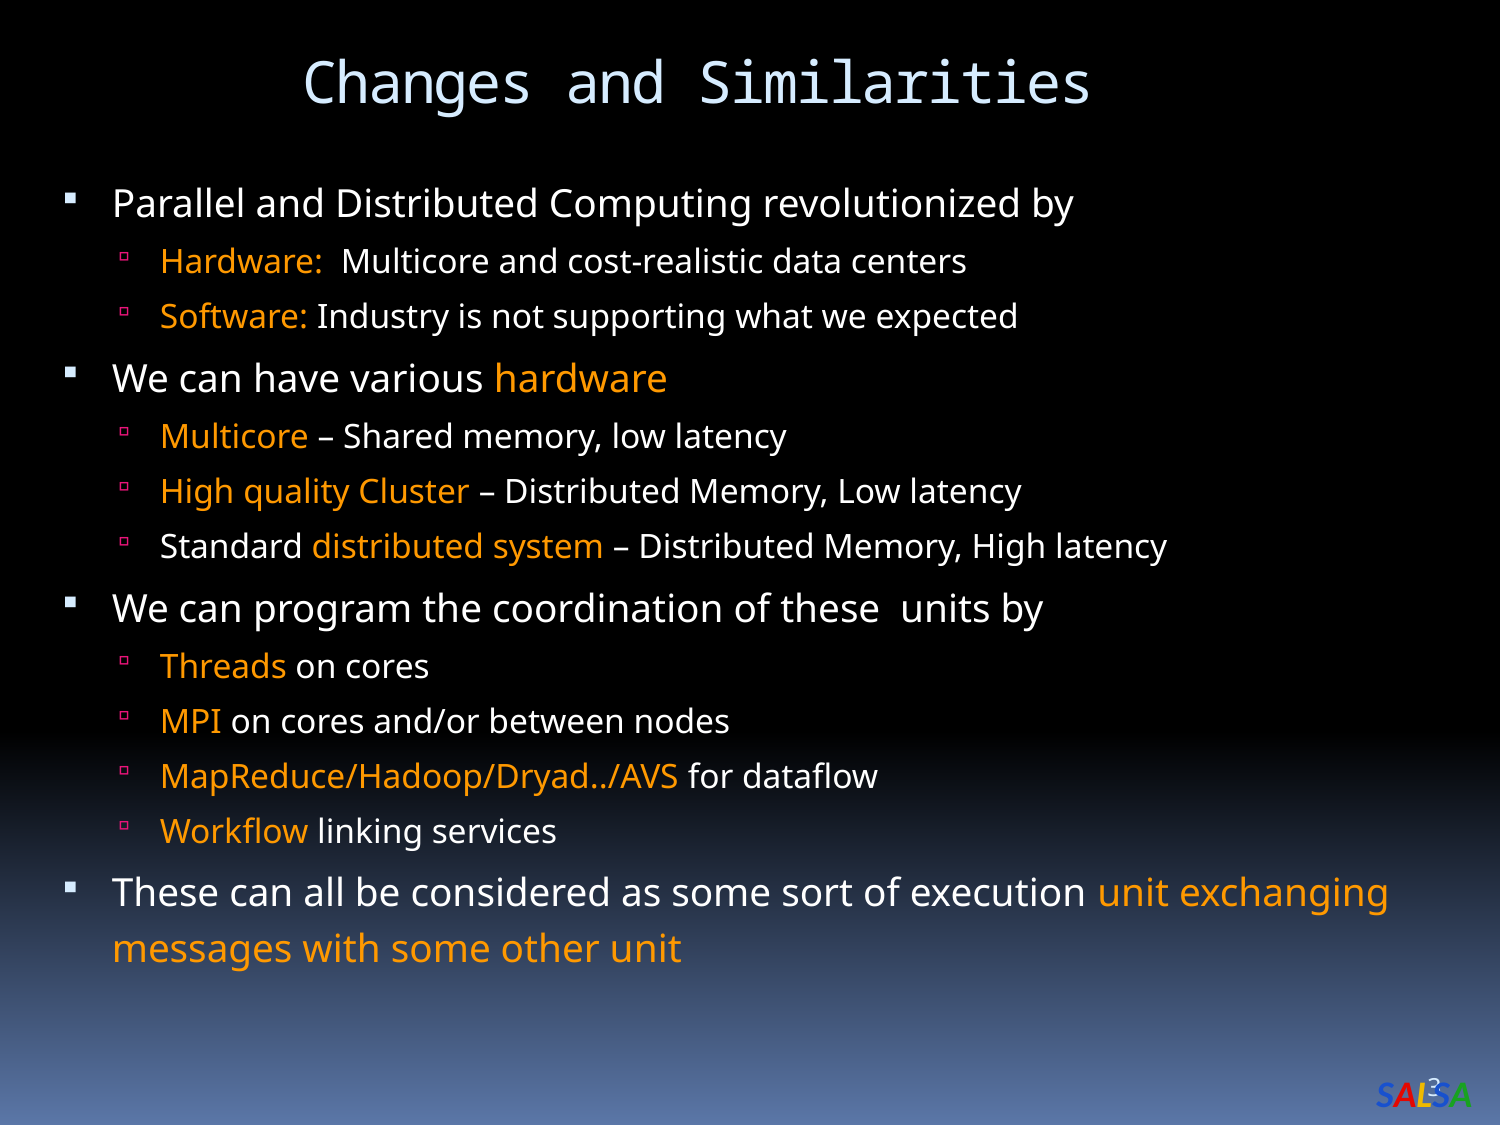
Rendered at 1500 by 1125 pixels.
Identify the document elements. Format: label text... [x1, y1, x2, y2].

title Changes and Similarities [287, 37, 1125, 125]
list Parallel and Distributed Computing revolutionized by Hardware: Multicore and cost-realistic data centers Software: Industry is not supporting what we expected We can have various hardware Multicore – Shared memory, low latency High quality Cluster – Distributed Memory, Low latency Standard distributed system – Distributed Memory, High latency We can program the coordination of these units by Threads on cores MPI on cores and/or between nodes MapReduce/Hadoop/Dryad../AVS for dataflow Workflow linking services These can all be considered as some sort of execution unit exchanging messages with some other unit [37, 162, 1463, 988]
slide_number 3 [1412, 1052, 1488, 1113]
